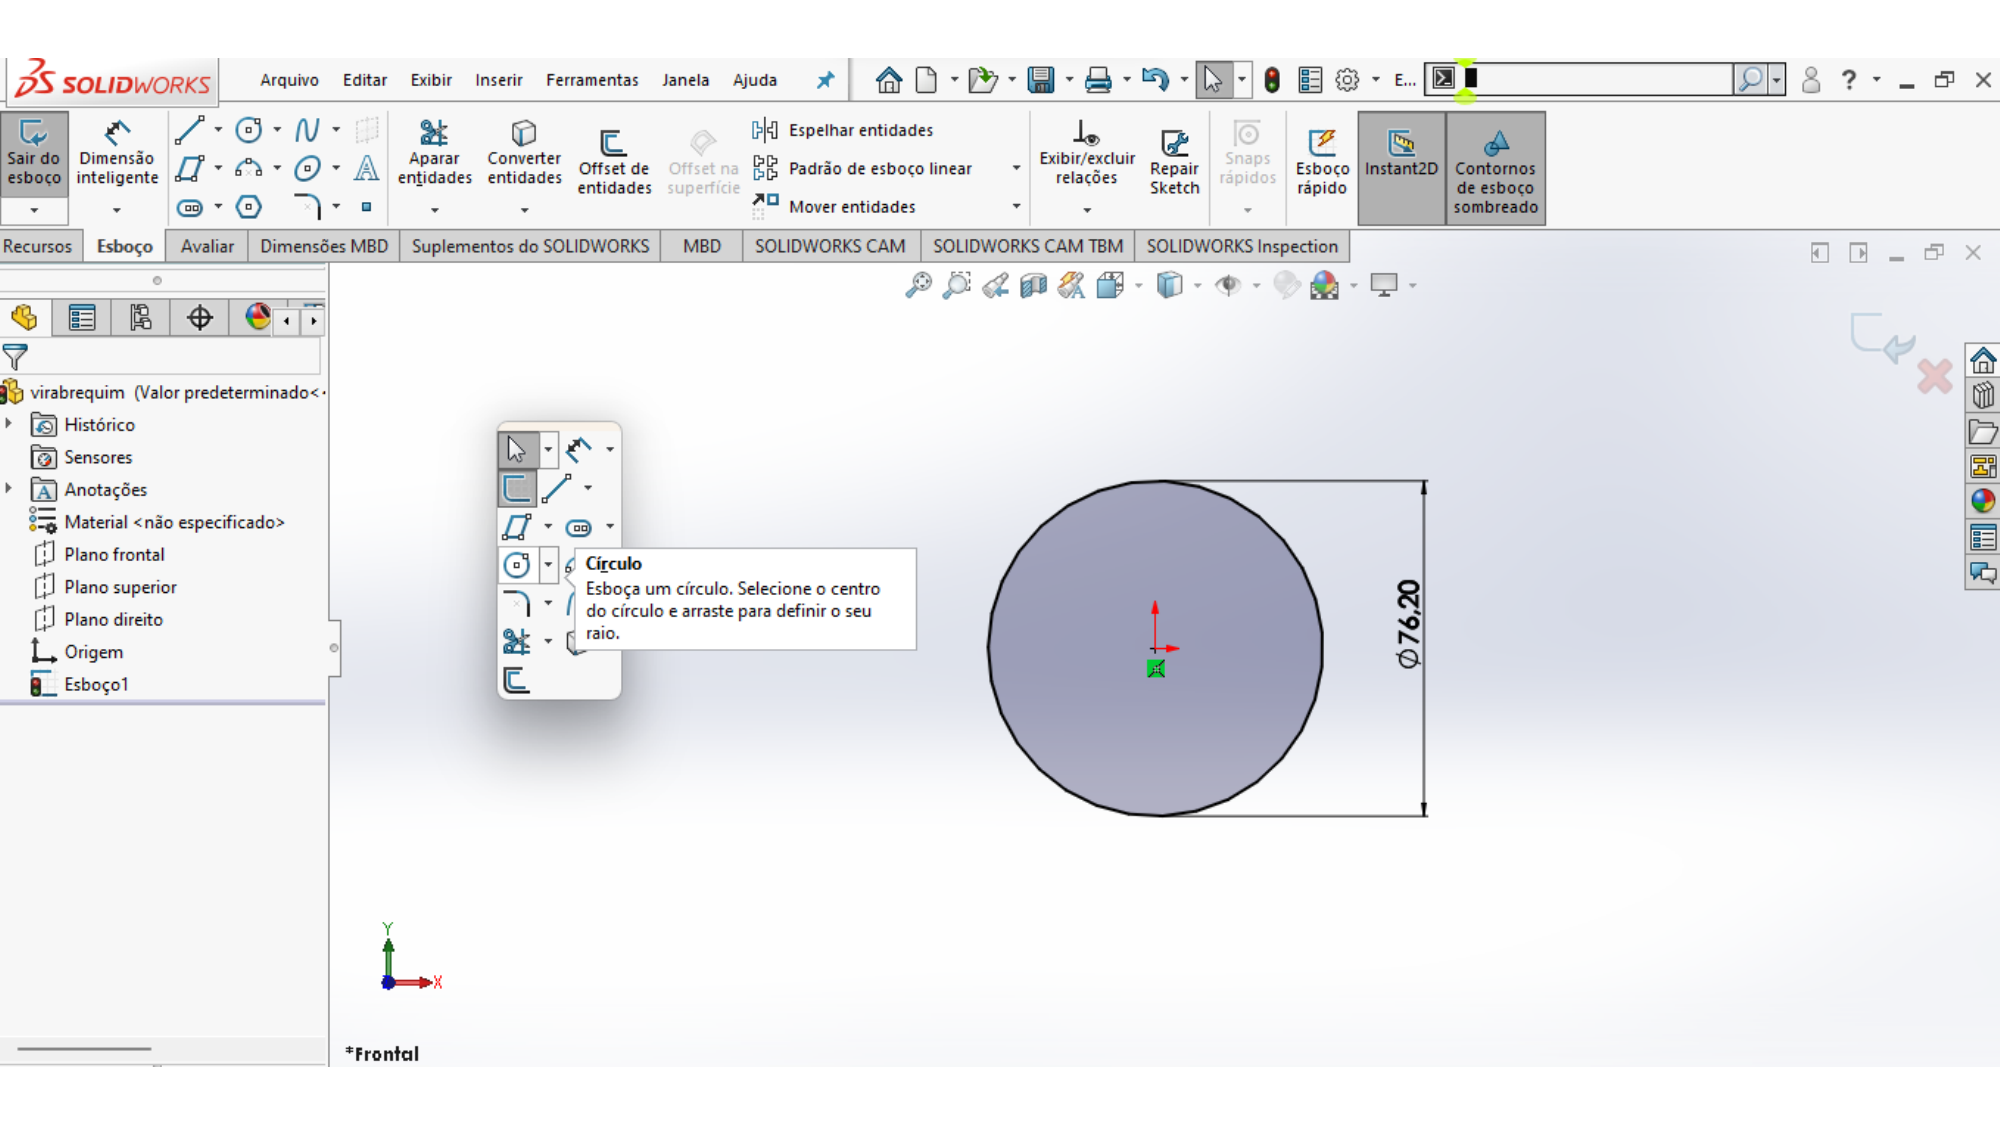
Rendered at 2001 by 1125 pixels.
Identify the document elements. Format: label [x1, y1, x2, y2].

picture [0, 58, 2000, 1067]
